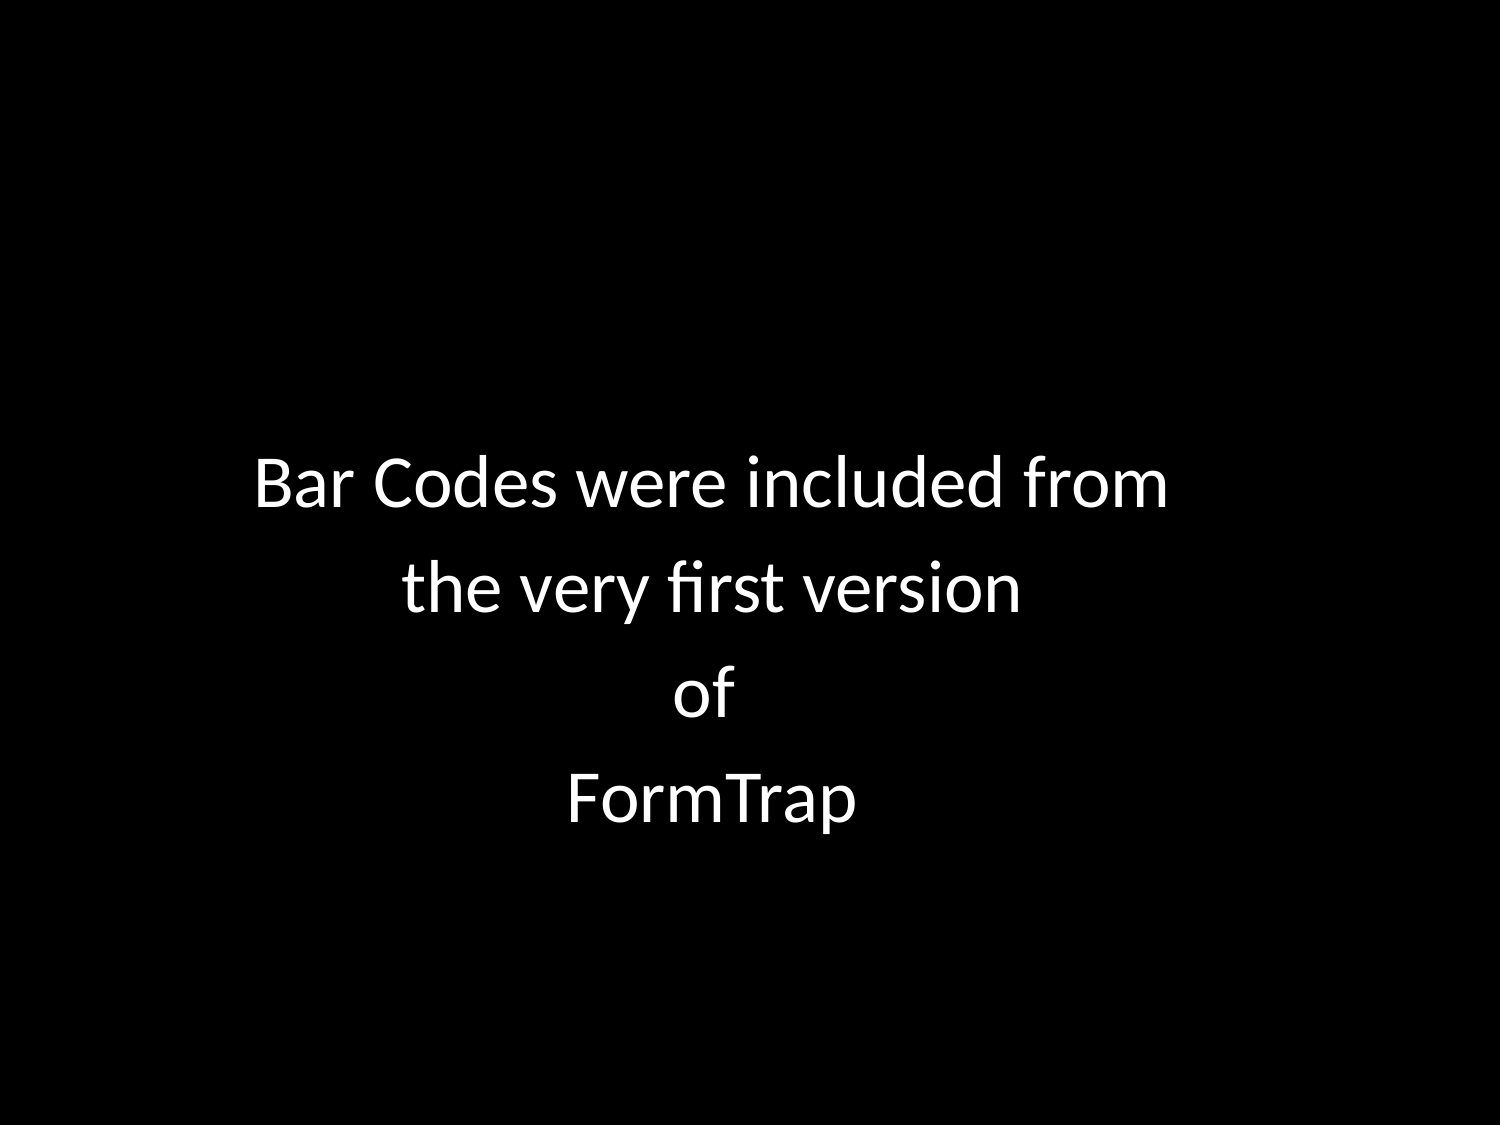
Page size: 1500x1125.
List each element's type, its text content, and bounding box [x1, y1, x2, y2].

subtitle Bar Codes were included from the very first version of FormTrap [187, 425, 1238, 713]
